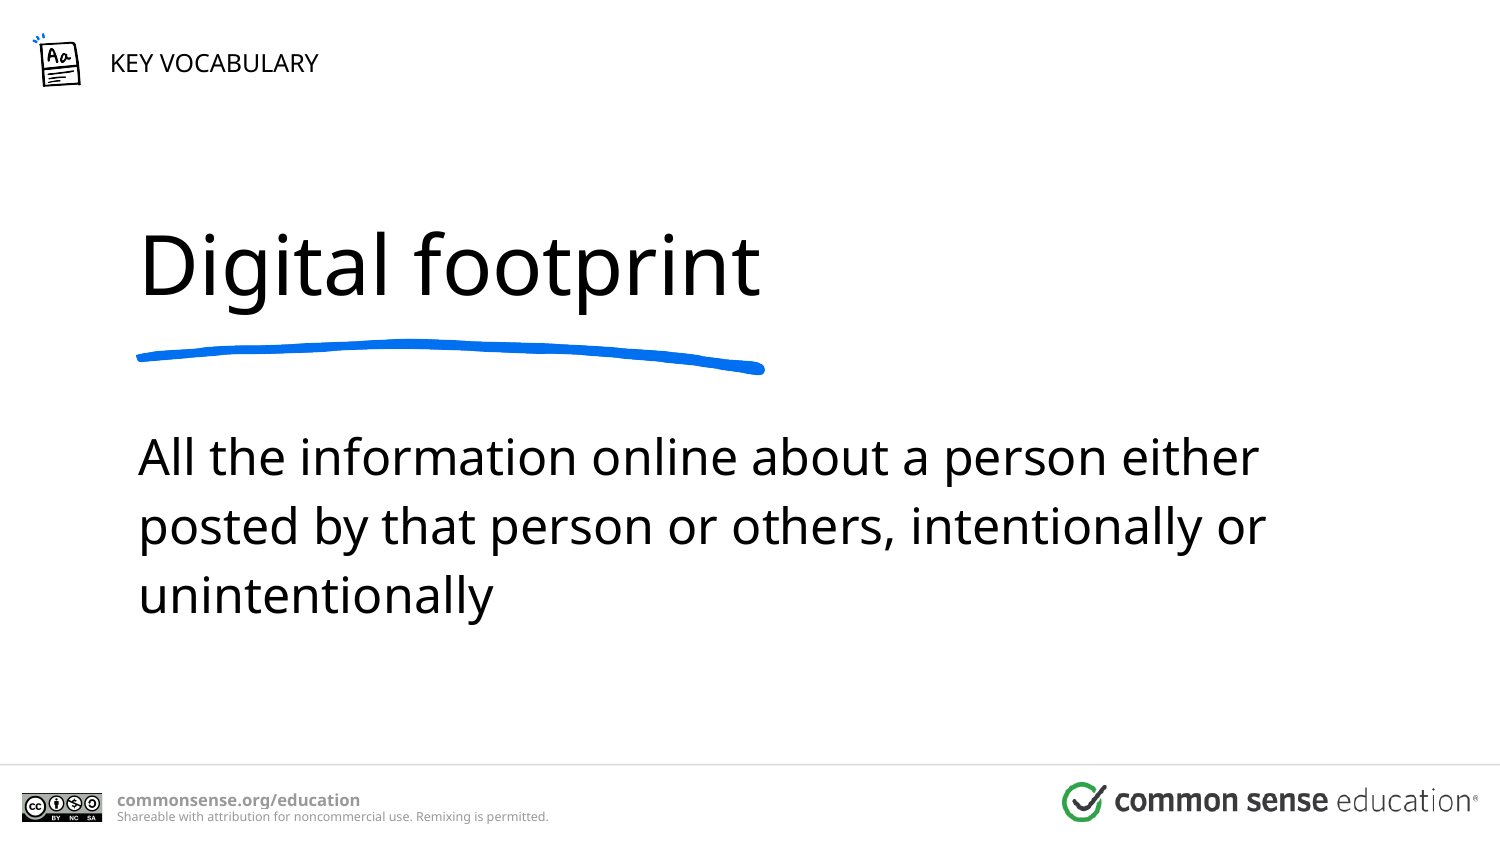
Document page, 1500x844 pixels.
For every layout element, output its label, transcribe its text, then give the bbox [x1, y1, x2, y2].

picture [32, 33, 82, 88]
picture [22, 793, 103, 822]
text_box All the information online about a person either posted by that person or others, intentionally or unintentionally [123, 401, 1329, 573]
picture [98, 299, 789, 398]
picture [1062, 782, 1478, 822]
subtitle KEY VOCABULARY [94, 32, 692, 86]
text_box Digital footprint [123, 196, 1300, 303]
